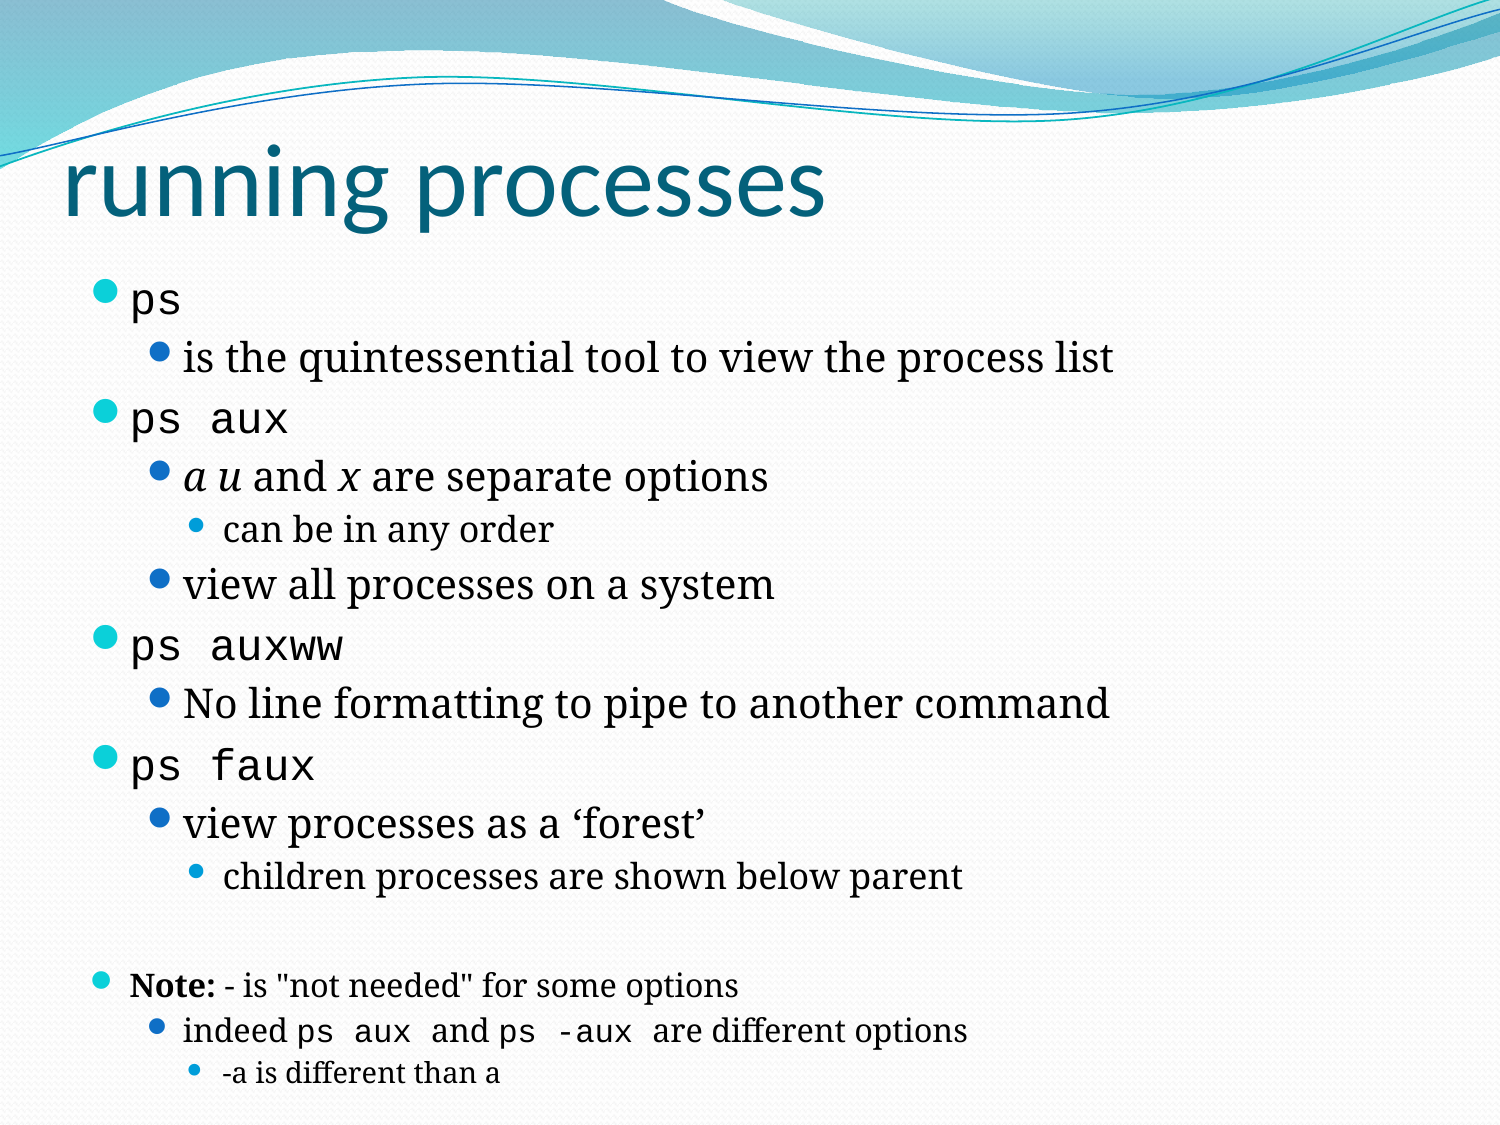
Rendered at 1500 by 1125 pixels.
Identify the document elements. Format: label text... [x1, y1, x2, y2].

list ps is the quintessential tool to view the process list ps aux a u and x are separate options can be in any order view all processes on a system ps auxww No line formatting to pipe to another command ps faux view processes as a ‘forest’ children processes are shown below parent Note: - is "not needed" for some options indeed ps aux and ps -aux are different options -a is different than a [75, 262, 1425, 1100]
title running processes [62, 50, 1413, 238]
